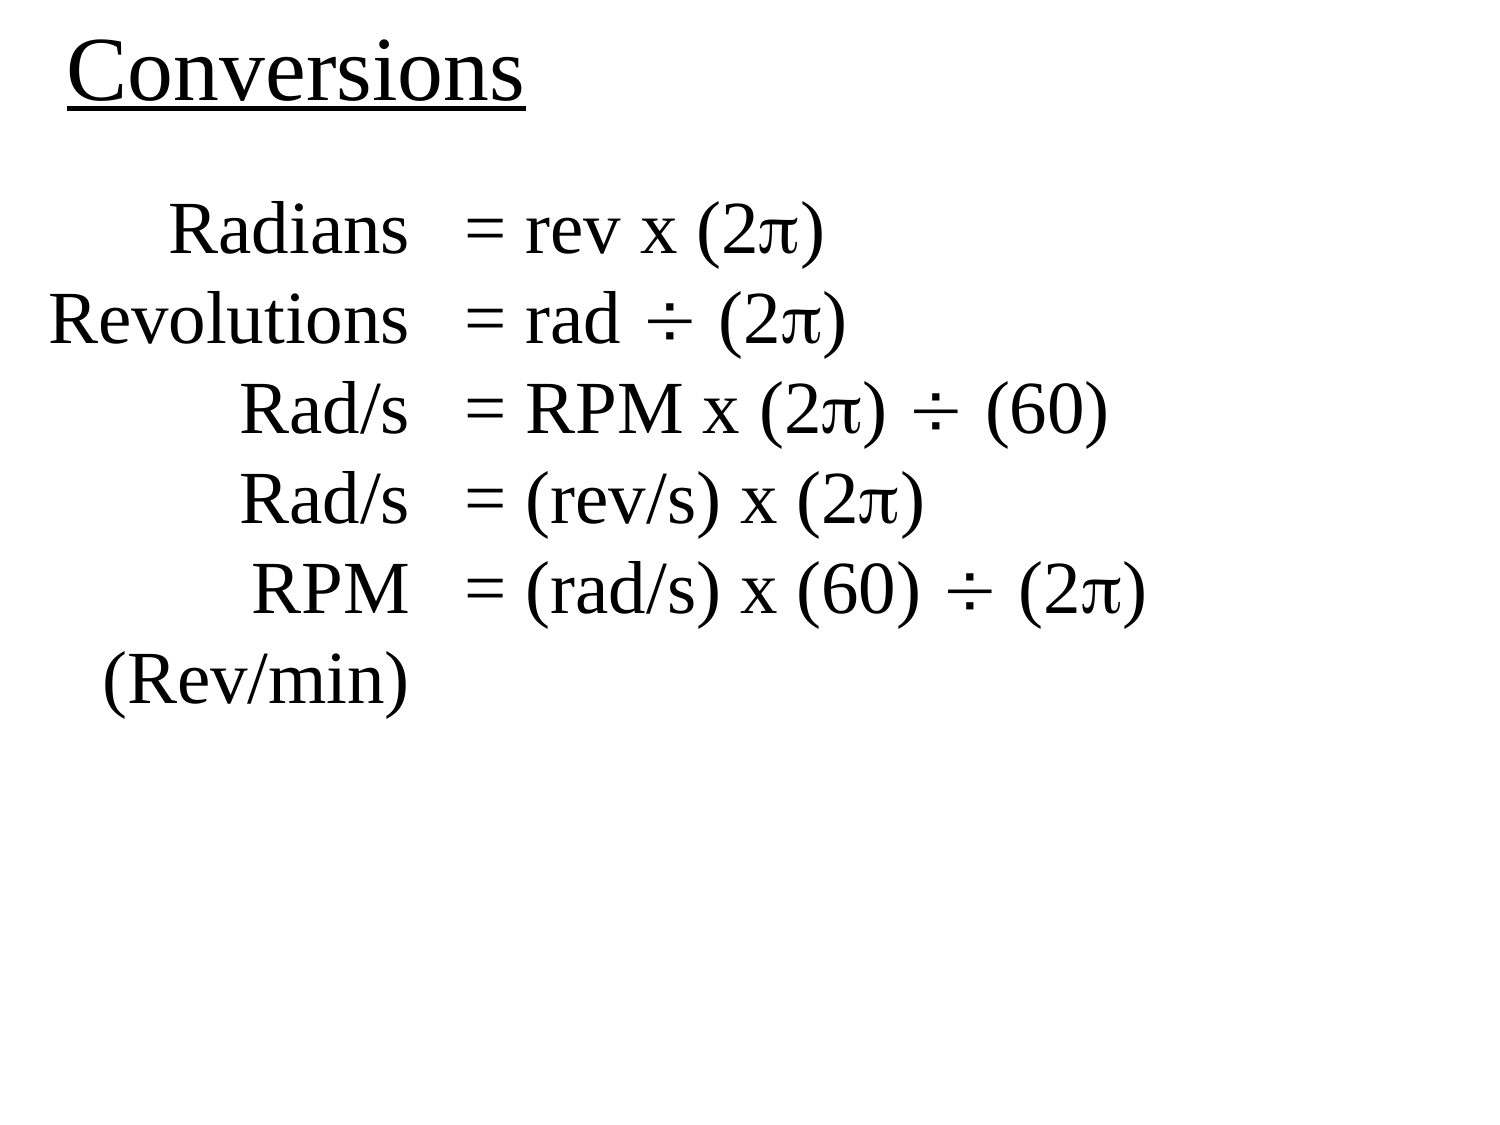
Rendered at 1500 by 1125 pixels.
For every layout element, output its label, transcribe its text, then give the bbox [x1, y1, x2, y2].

text_box Radians Revolutions Rad/s Rad/s RPM (Rev/min) [10, 171, 425, 726]
text_box = rev x (2) = rad  (2) = RPM x (2)  (60) = (rev/s) x (2) = (rad/s) x (60)  (2) [449, 171, 1500, 637]
text_box Conversions [51, 1, 542, 127]
